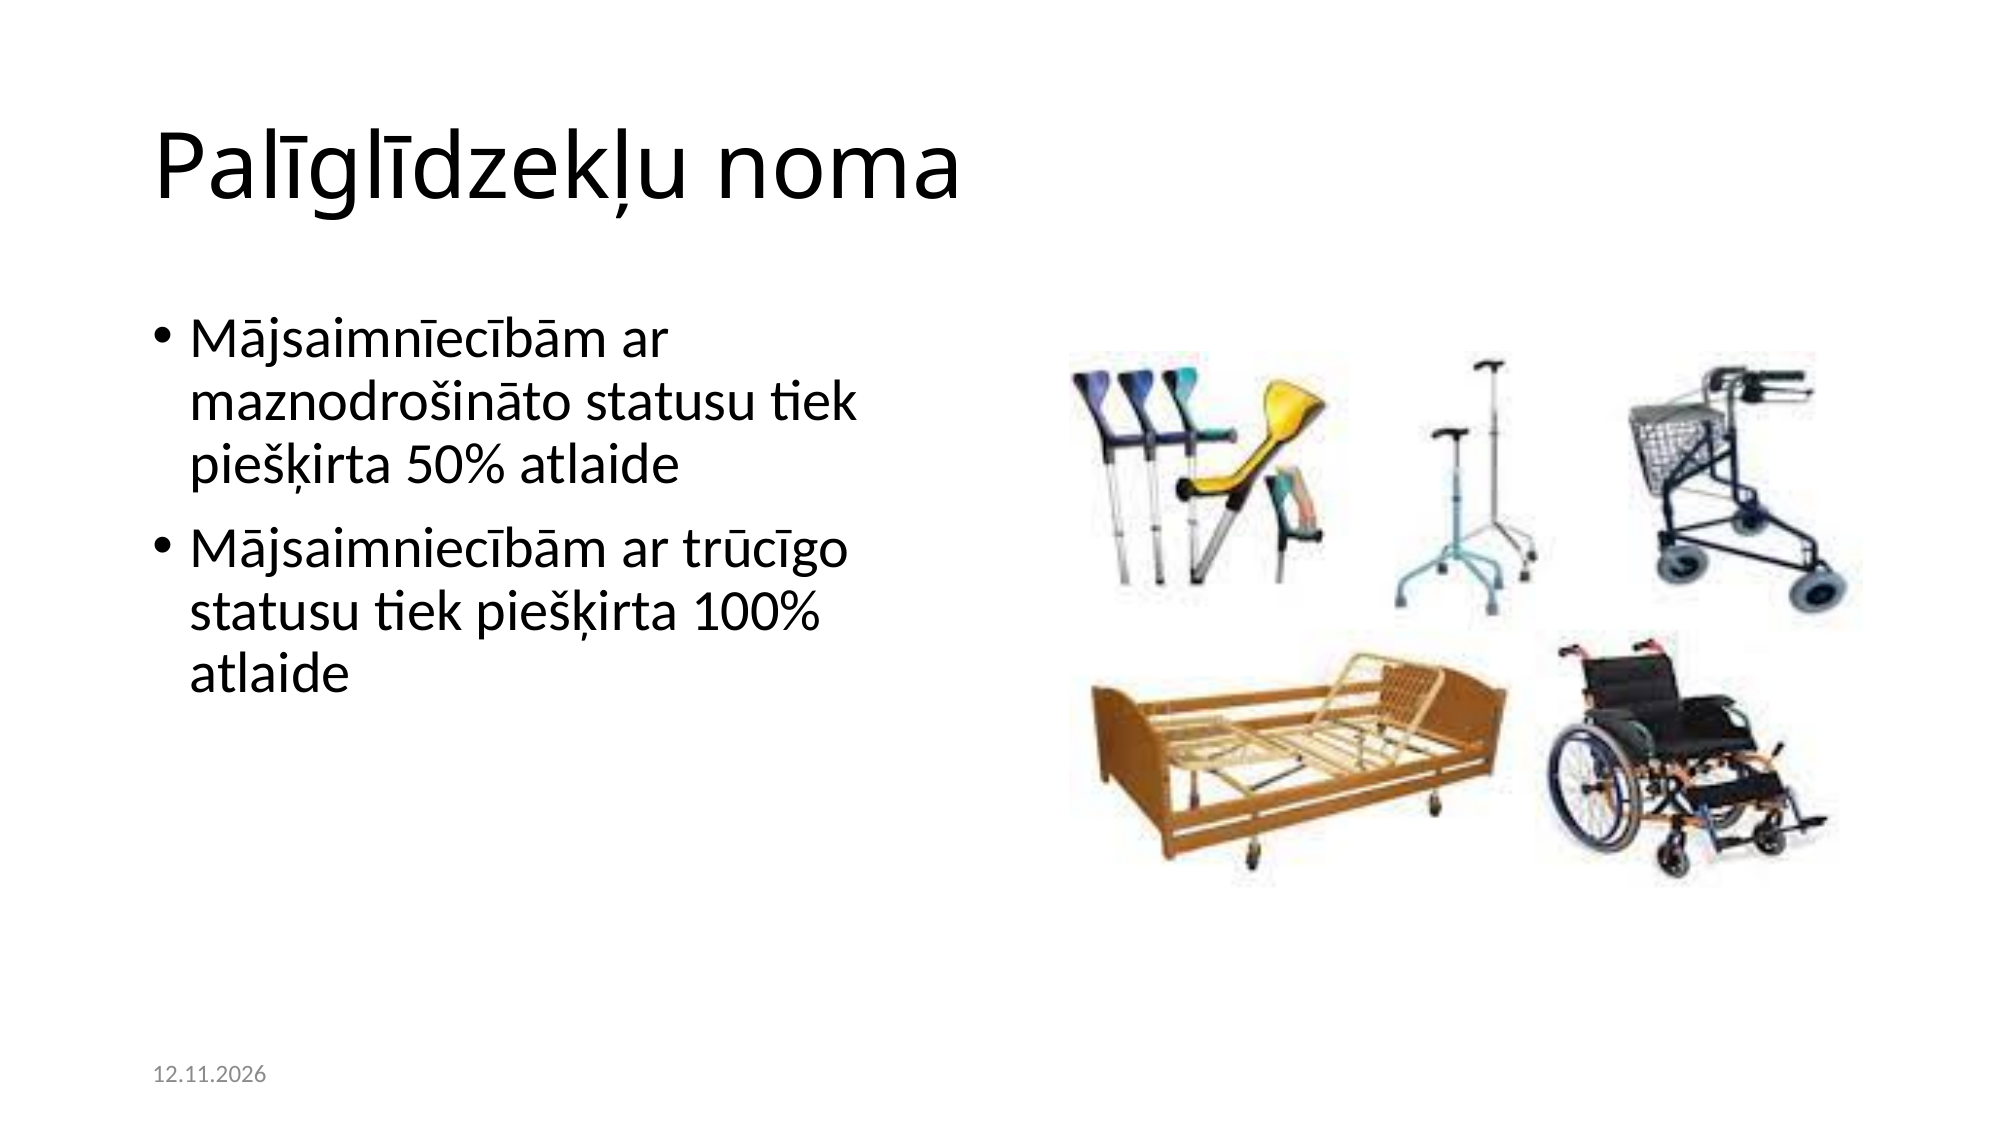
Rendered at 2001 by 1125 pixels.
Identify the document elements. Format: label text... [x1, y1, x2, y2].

title Palīglīdzekļu noma [137, 59, 1863, 278]
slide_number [137, 1042, 588, 1103]
list Mājsaimnīecībām ar maznodrošināto statusu tiek piešķirta 50% atlaide Mājsaimniecībām ar trūcīgo statusu tiek piešķirta 100% atlaide [137, 299, 988, 1014]
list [1069, 351, 1863, 891]
